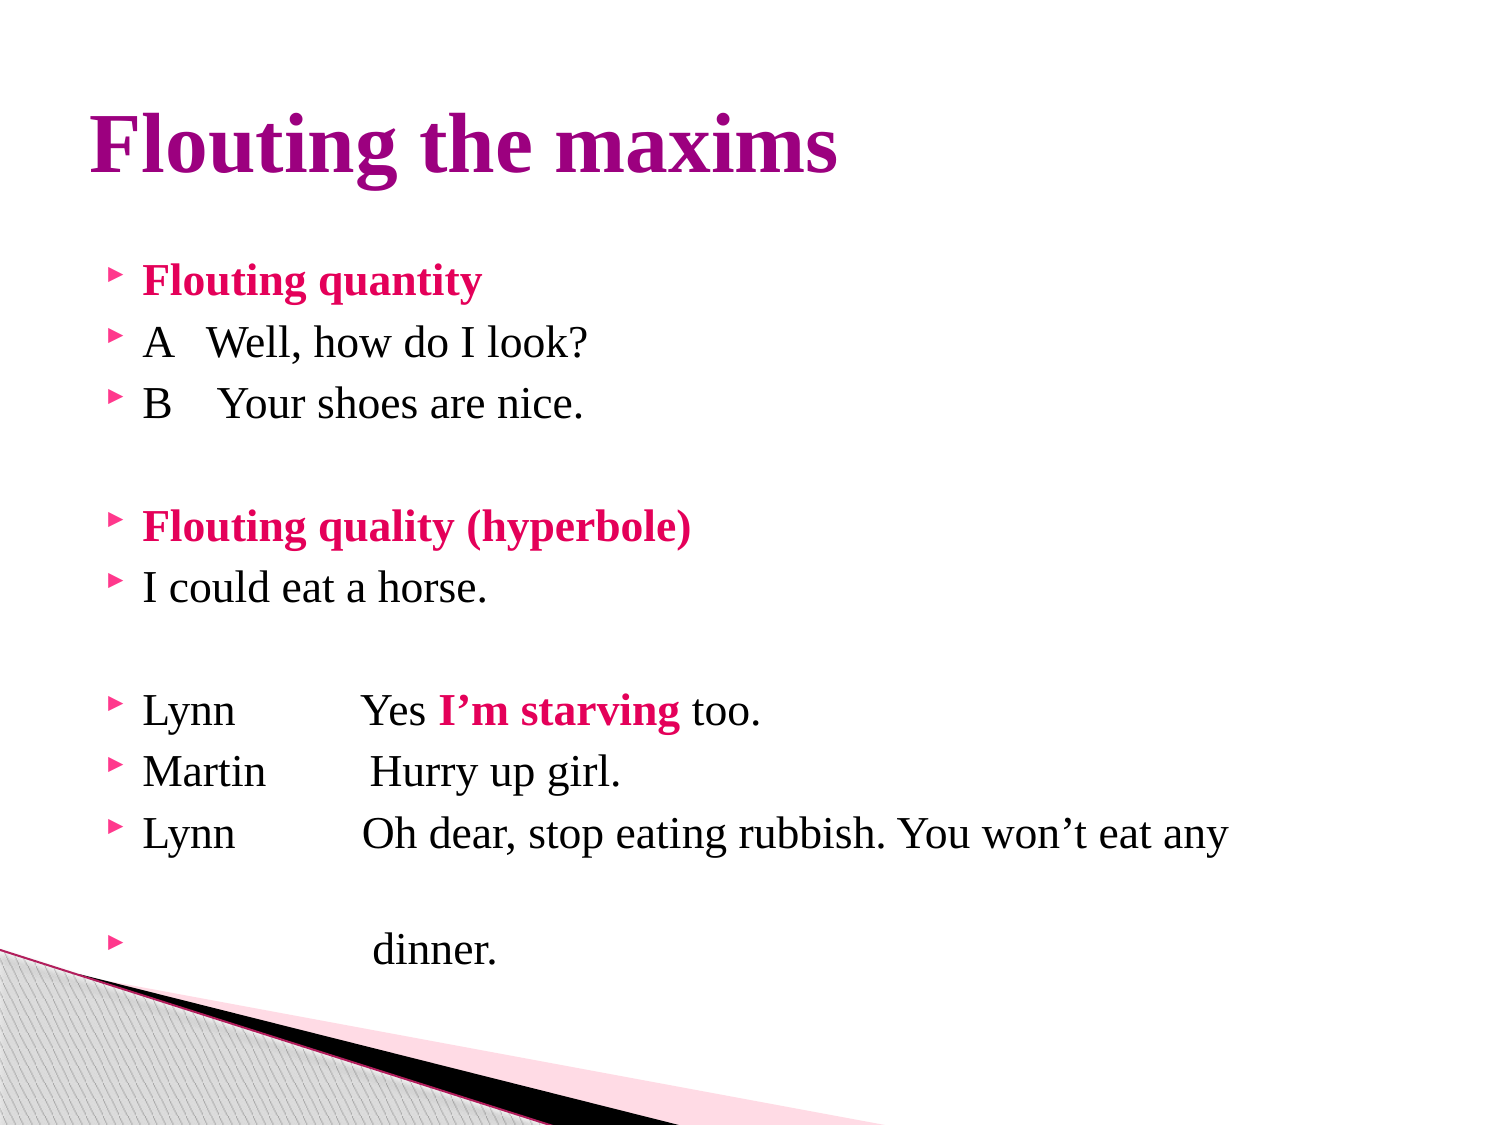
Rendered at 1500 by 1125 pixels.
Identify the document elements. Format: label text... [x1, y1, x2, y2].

list Flouting quantity A Well, how do I look? B Your shoes are nice. Flouting quality (hyperbole) I could eat a horse. Lynn Yes I’m starving too. Martin Hurry up girl. Lynn Oh dear, stop eating rubbish. You won’t eat any dinner. [75, 243, 1425, 986]
title Flouting the maxims [75, 45, 1425, 233]
